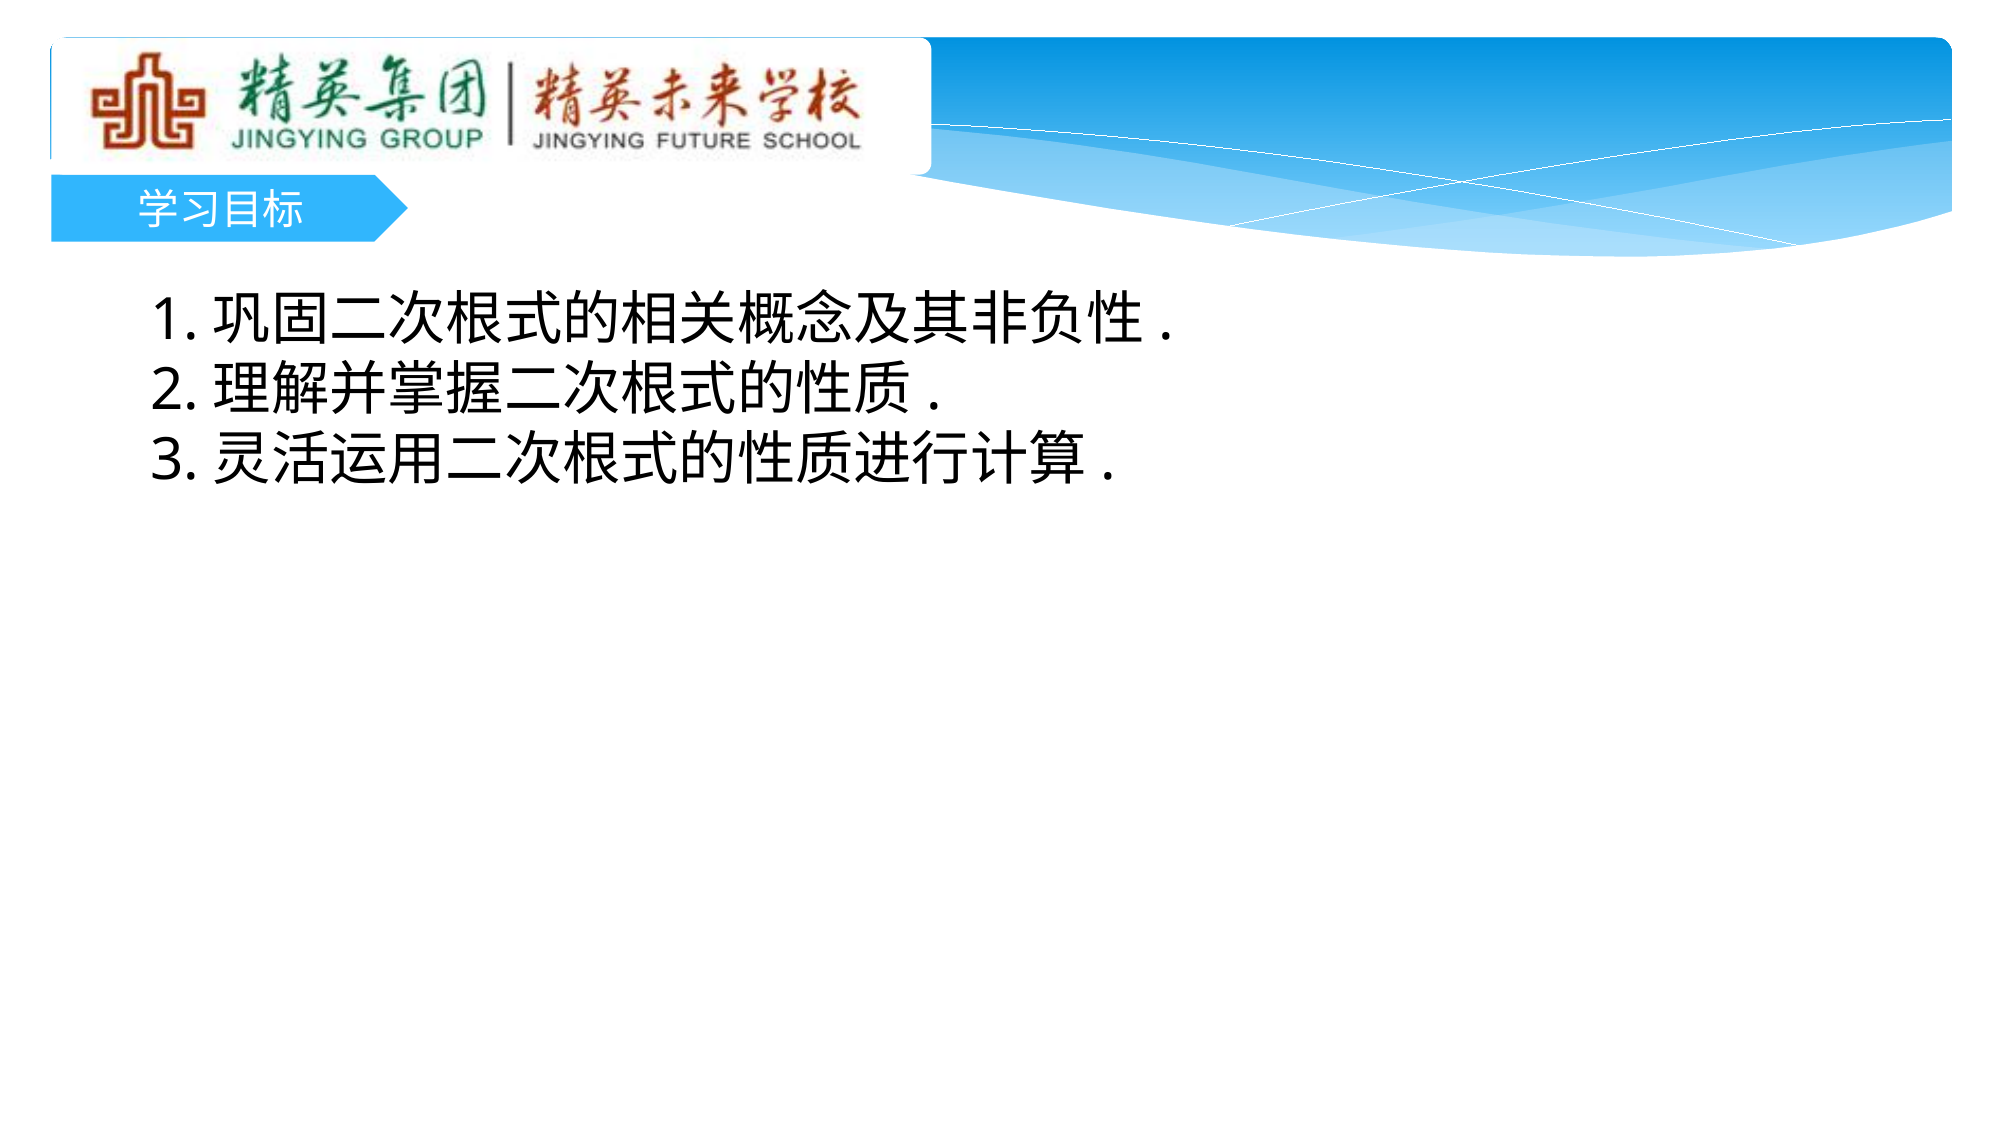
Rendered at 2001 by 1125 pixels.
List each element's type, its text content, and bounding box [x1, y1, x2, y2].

text_box 1.巩固二次根式的相关概念及其非负性. 2.理解并掌握二次根式的性质. 3.灵活运用二次根式的性质进行计算. [135, 273, 1804, 499]
picture [51, 37, 932, 175]
text_box 学习目标 [50, 183, 409, 243]
